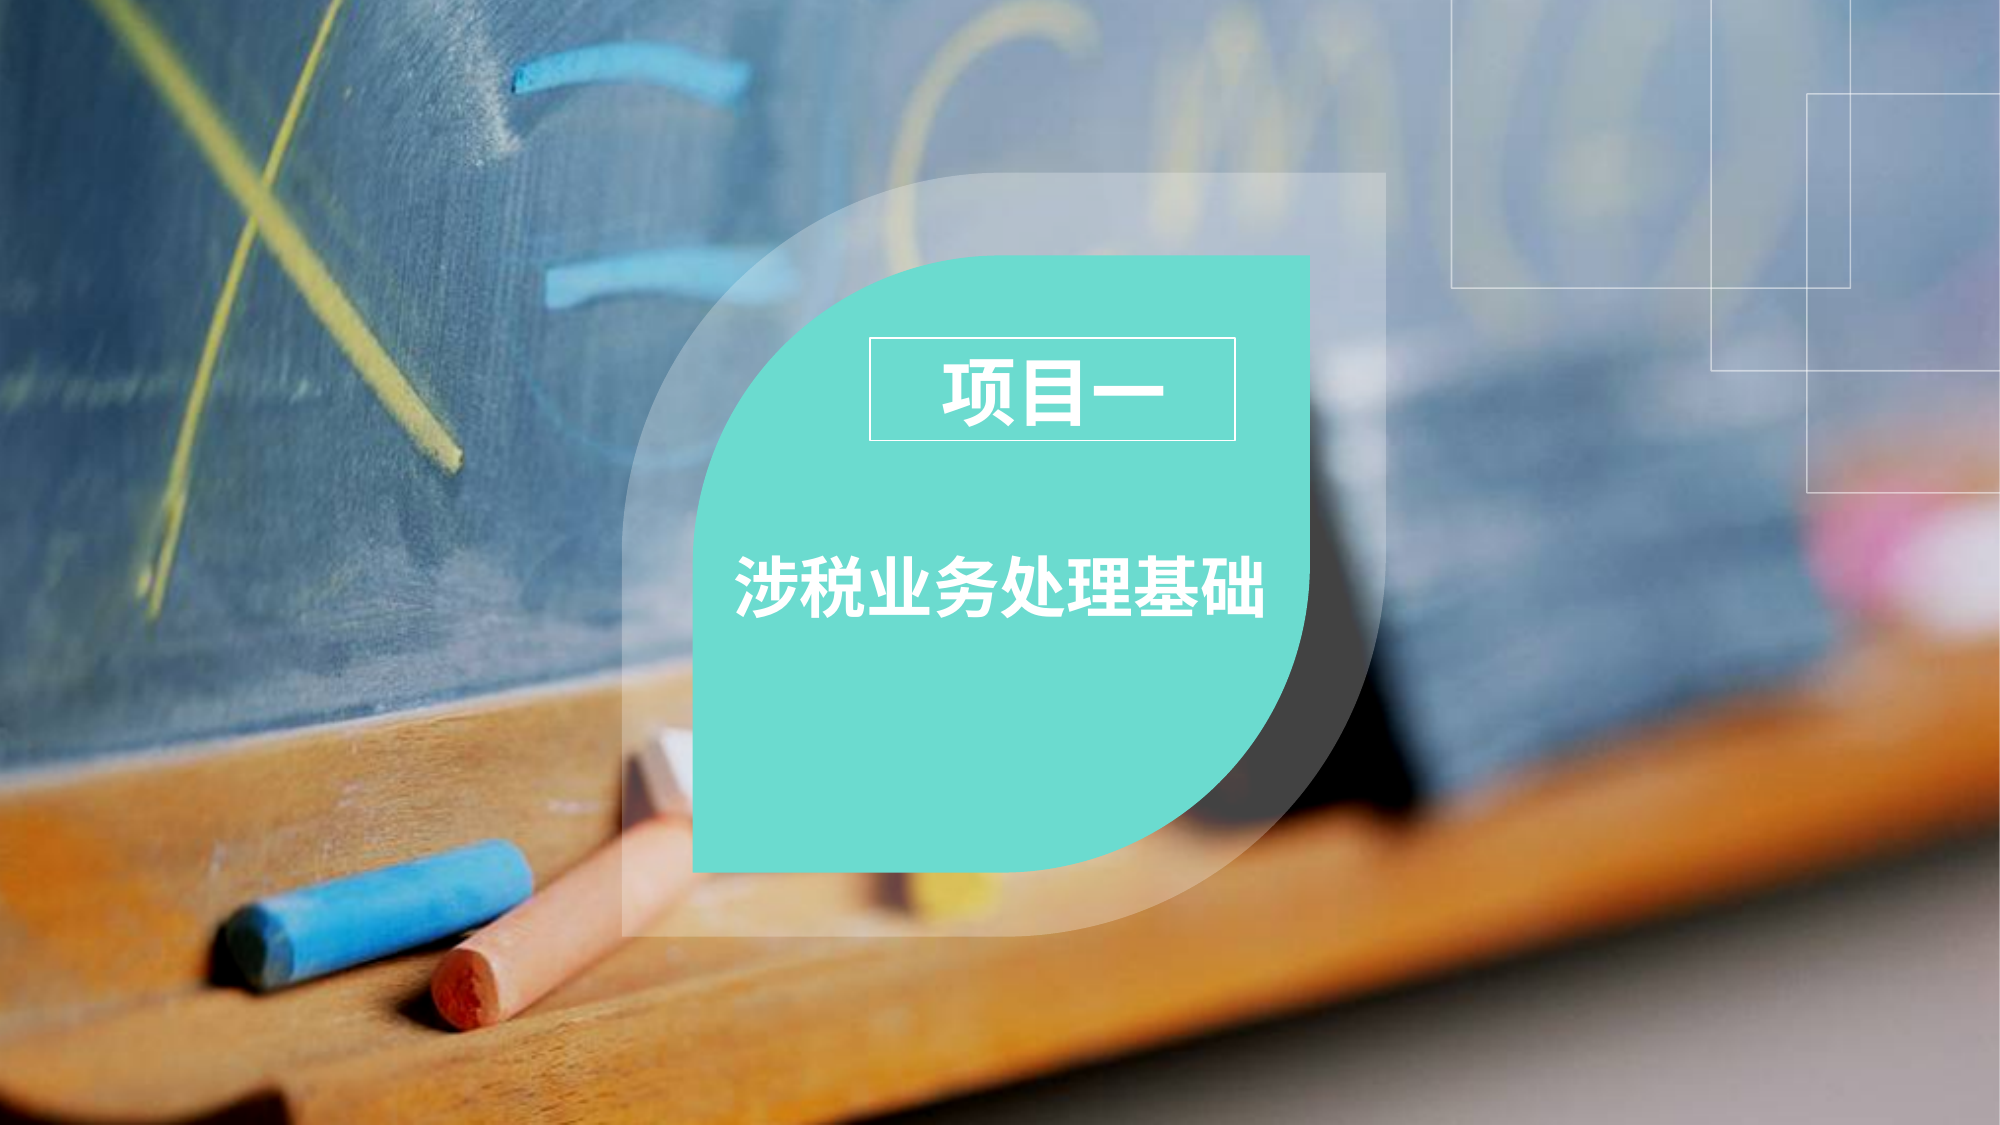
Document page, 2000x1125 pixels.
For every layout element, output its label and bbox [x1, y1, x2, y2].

picture [0, 0, 2000, 1125]
text_box [869, 337, 1237, 444]
